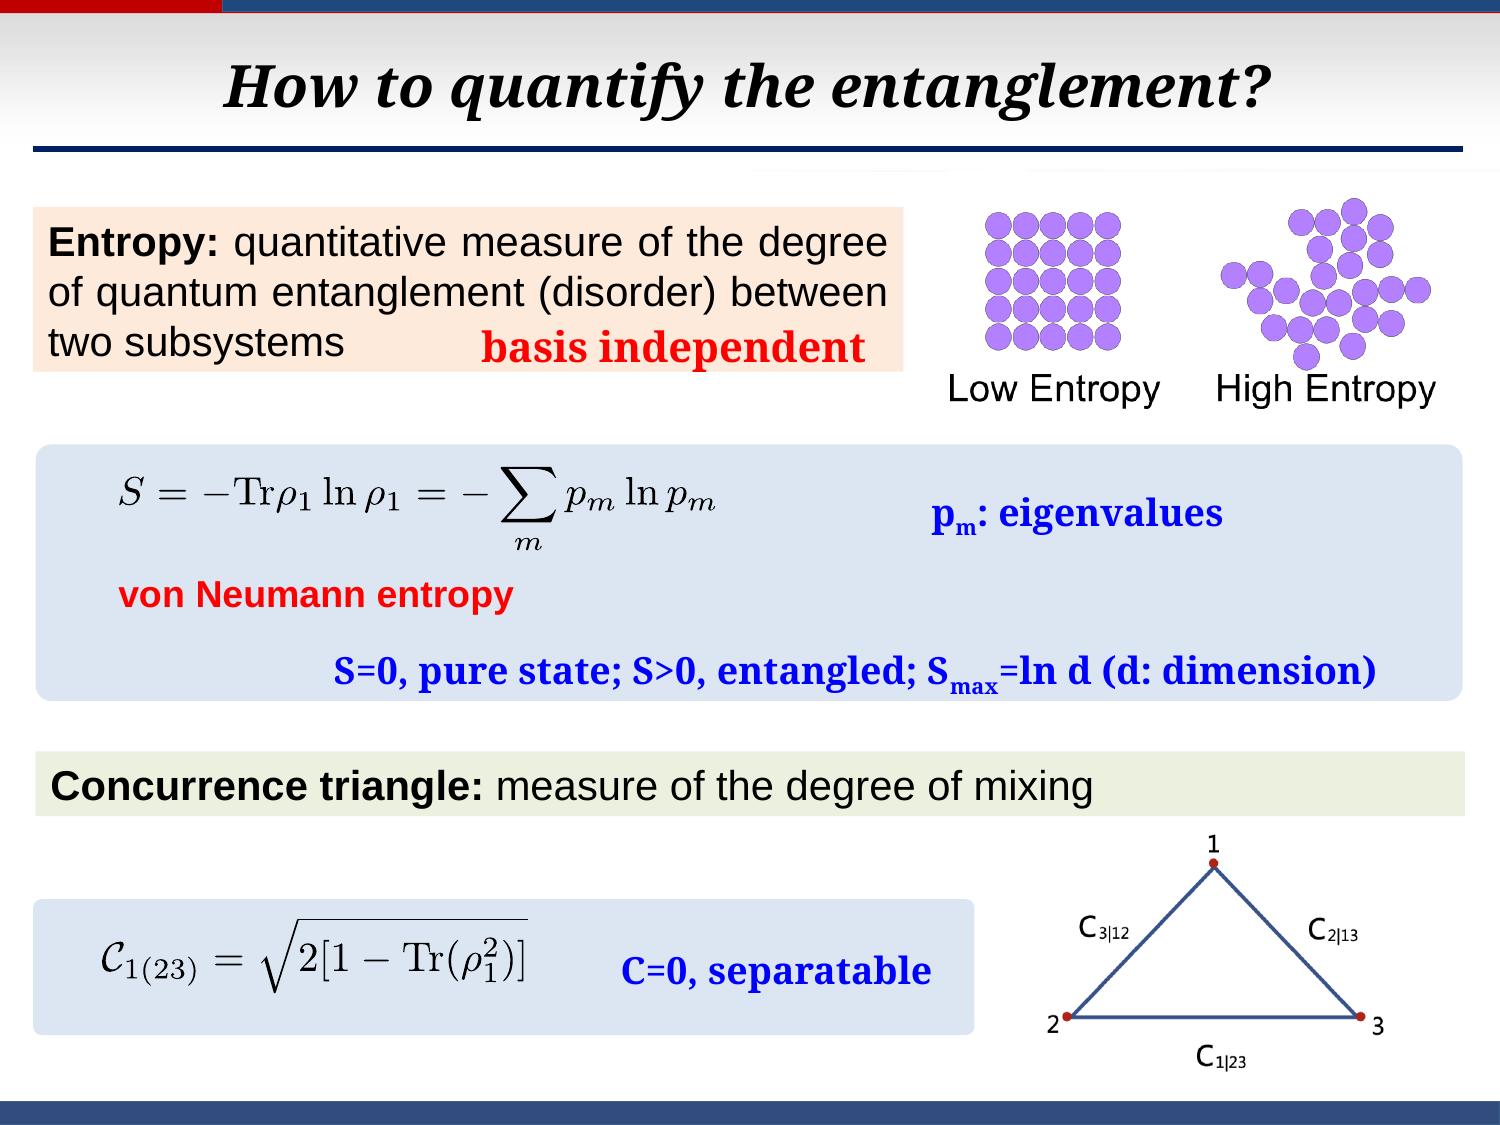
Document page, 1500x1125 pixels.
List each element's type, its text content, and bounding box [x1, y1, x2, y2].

picture [950, 198, 1436, 410]
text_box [32, 206, 1463, 702]
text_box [32, 751, 1466, 1081]
picture [0, 14, 1500, 172]
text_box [118, 466, 716, 551]
title How to quantify the entanglement? [33, 16, 1463, 153]
